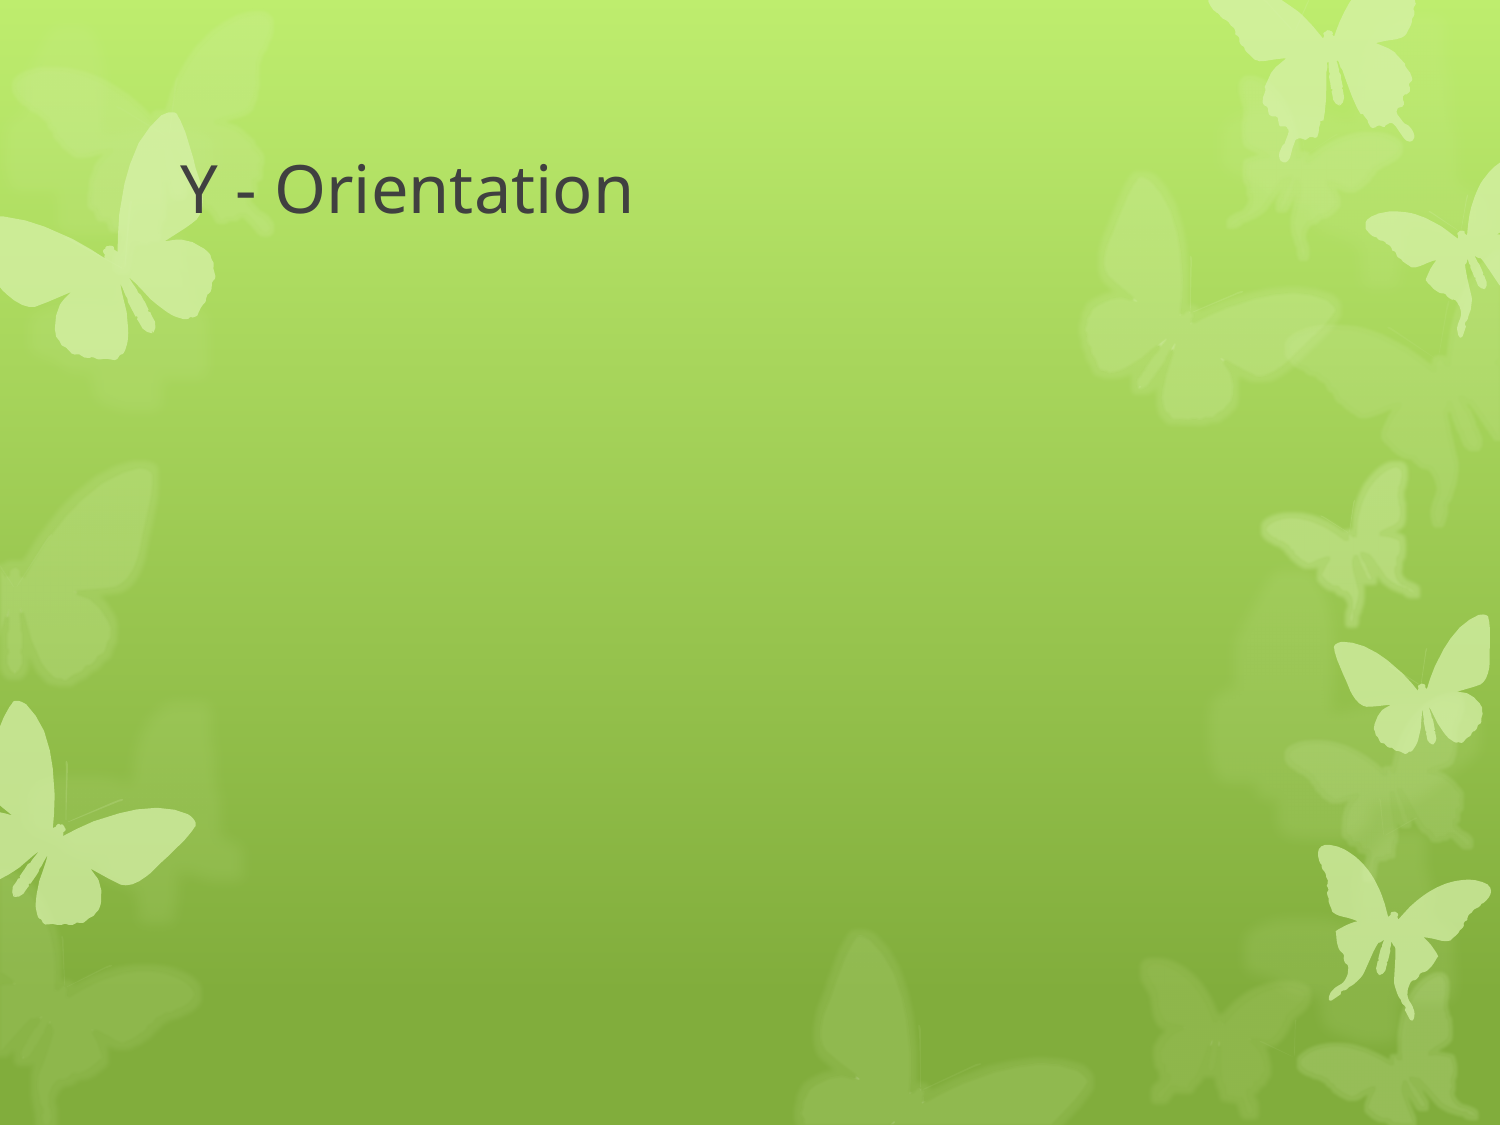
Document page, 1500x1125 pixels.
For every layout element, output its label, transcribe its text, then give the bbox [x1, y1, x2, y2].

title Y - Orientation [165, 110, 1335, 263]
